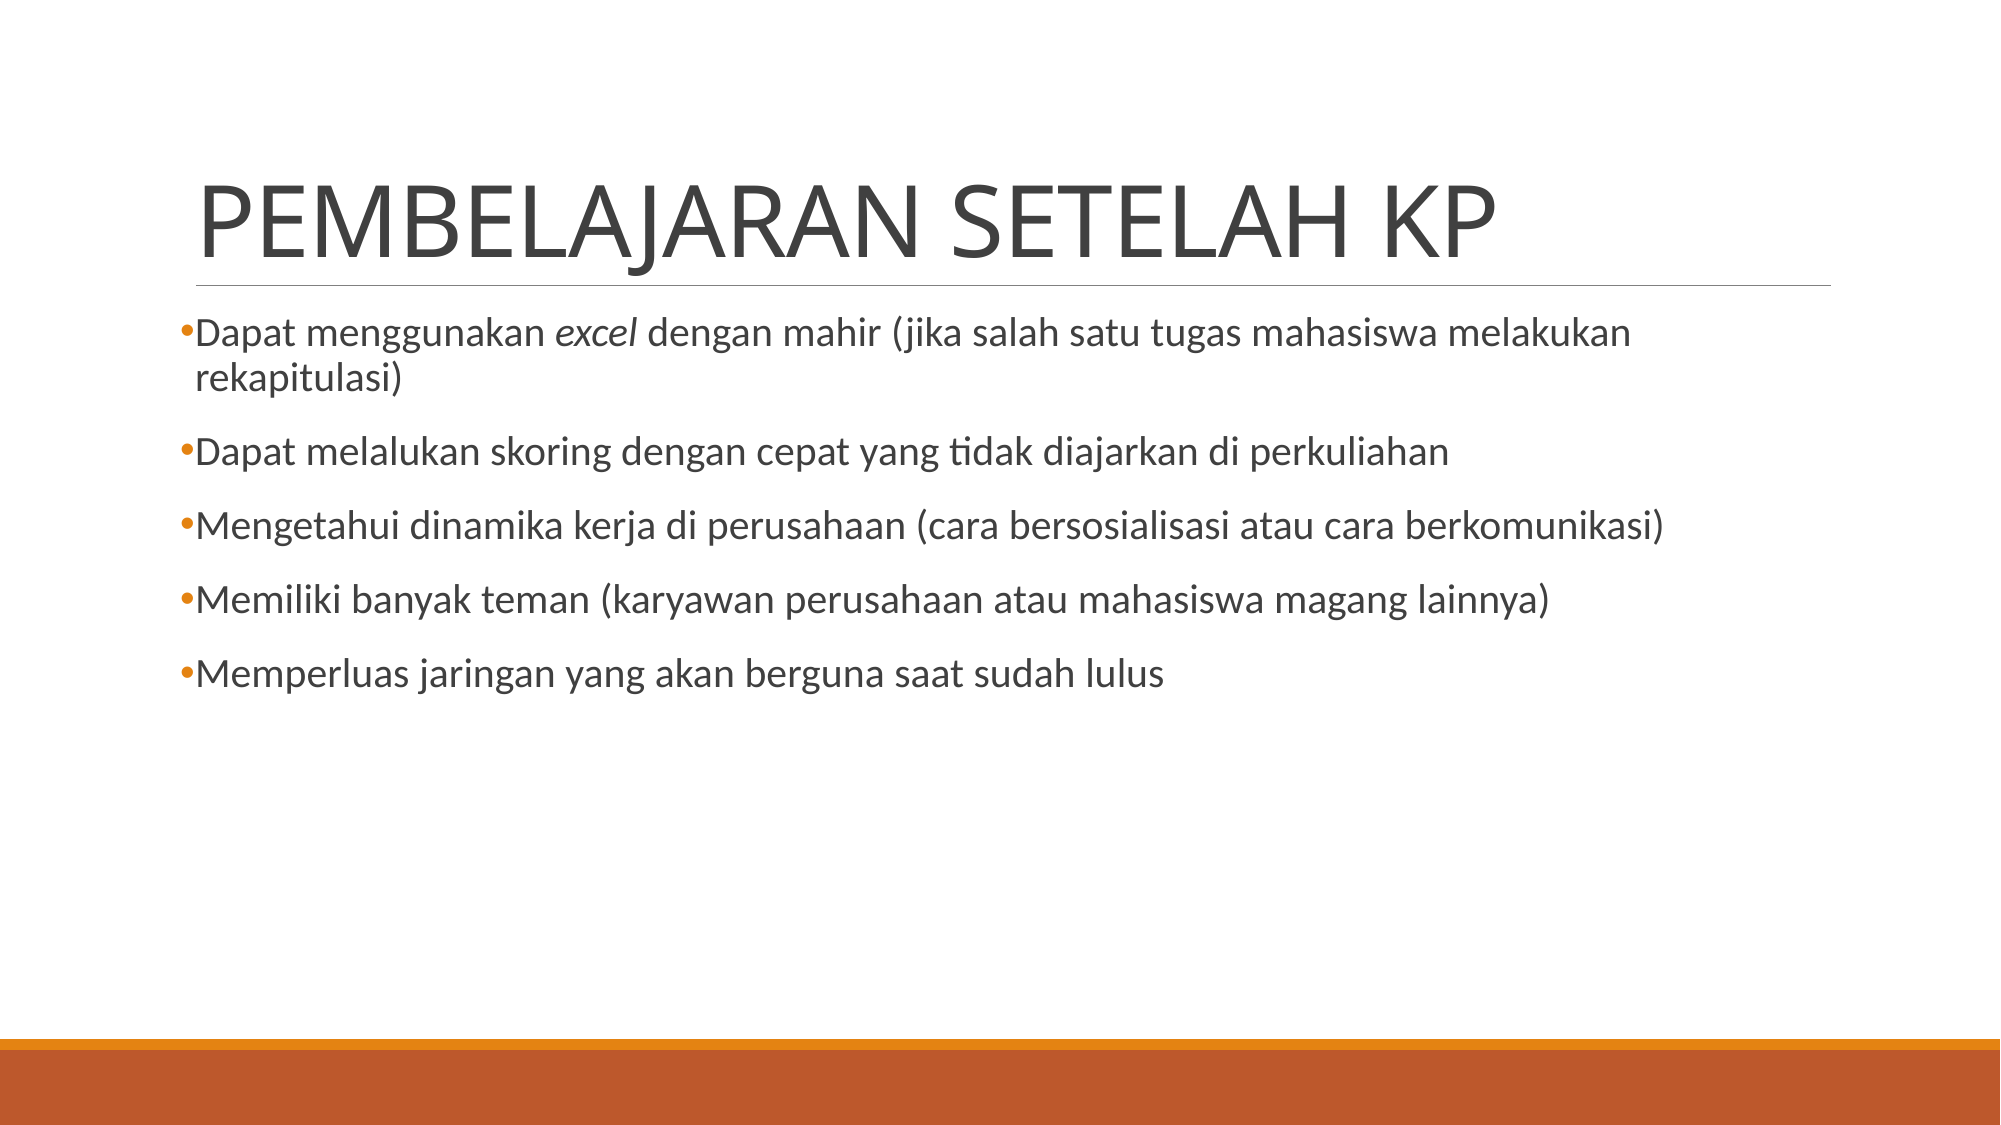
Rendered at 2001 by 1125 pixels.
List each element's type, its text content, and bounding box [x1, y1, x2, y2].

list Dapat menggunakan excel dengan mahir (jika salah satu tugas mahasiswa melakukan rekapitulasi) Dapat melalukan skoring dengan cepat yang tidak diajarkan di perkuliahan Mengetahui dinamika kerja di perusahaan (cara bersosialisasi atau cara berkomunikasi) Memiliki banyak teman (karyawan perusahaan atau mahasiswa magang lainnya) Memperluas jaringan yang akan berguna saat sudah lulus [180, 302, 1830, 963]
title PEMBELAJARAN SETELAH KP [180, 47, 1830, 285]
